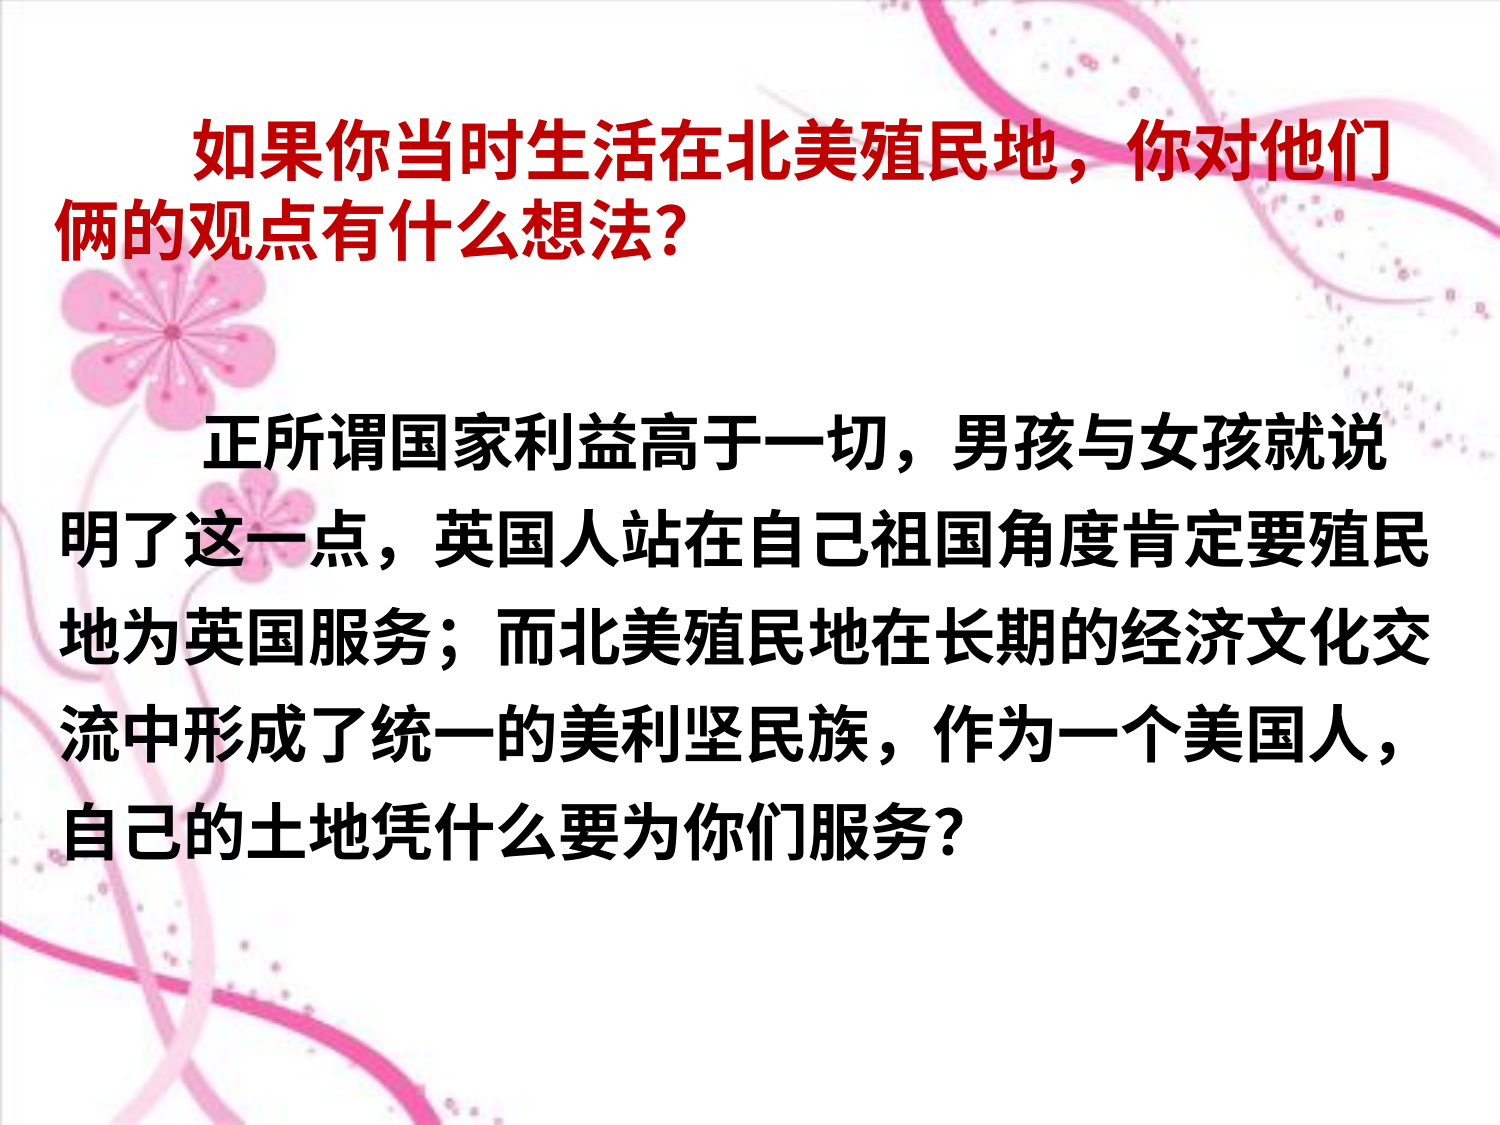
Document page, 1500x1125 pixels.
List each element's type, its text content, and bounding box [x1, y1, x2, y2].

text_box 如果你当时生活在北美殖民地，你对他们俩的观点有什么想法？ [38, 101, 1457, 303]
text_box 正所谓国家利益高于一切，男孩与女孩就说明了这一点，英国人站在自己祖国角度肯定要殖民地为英国服务；而北美殖民地在长期的经济文化交流中形成了统一的美利坚民族，作为一个美国人，自己的土地凭什么要为你们服务？ [43, 373, 1456, 875]
picture [0, 0, 1500, 1125]
